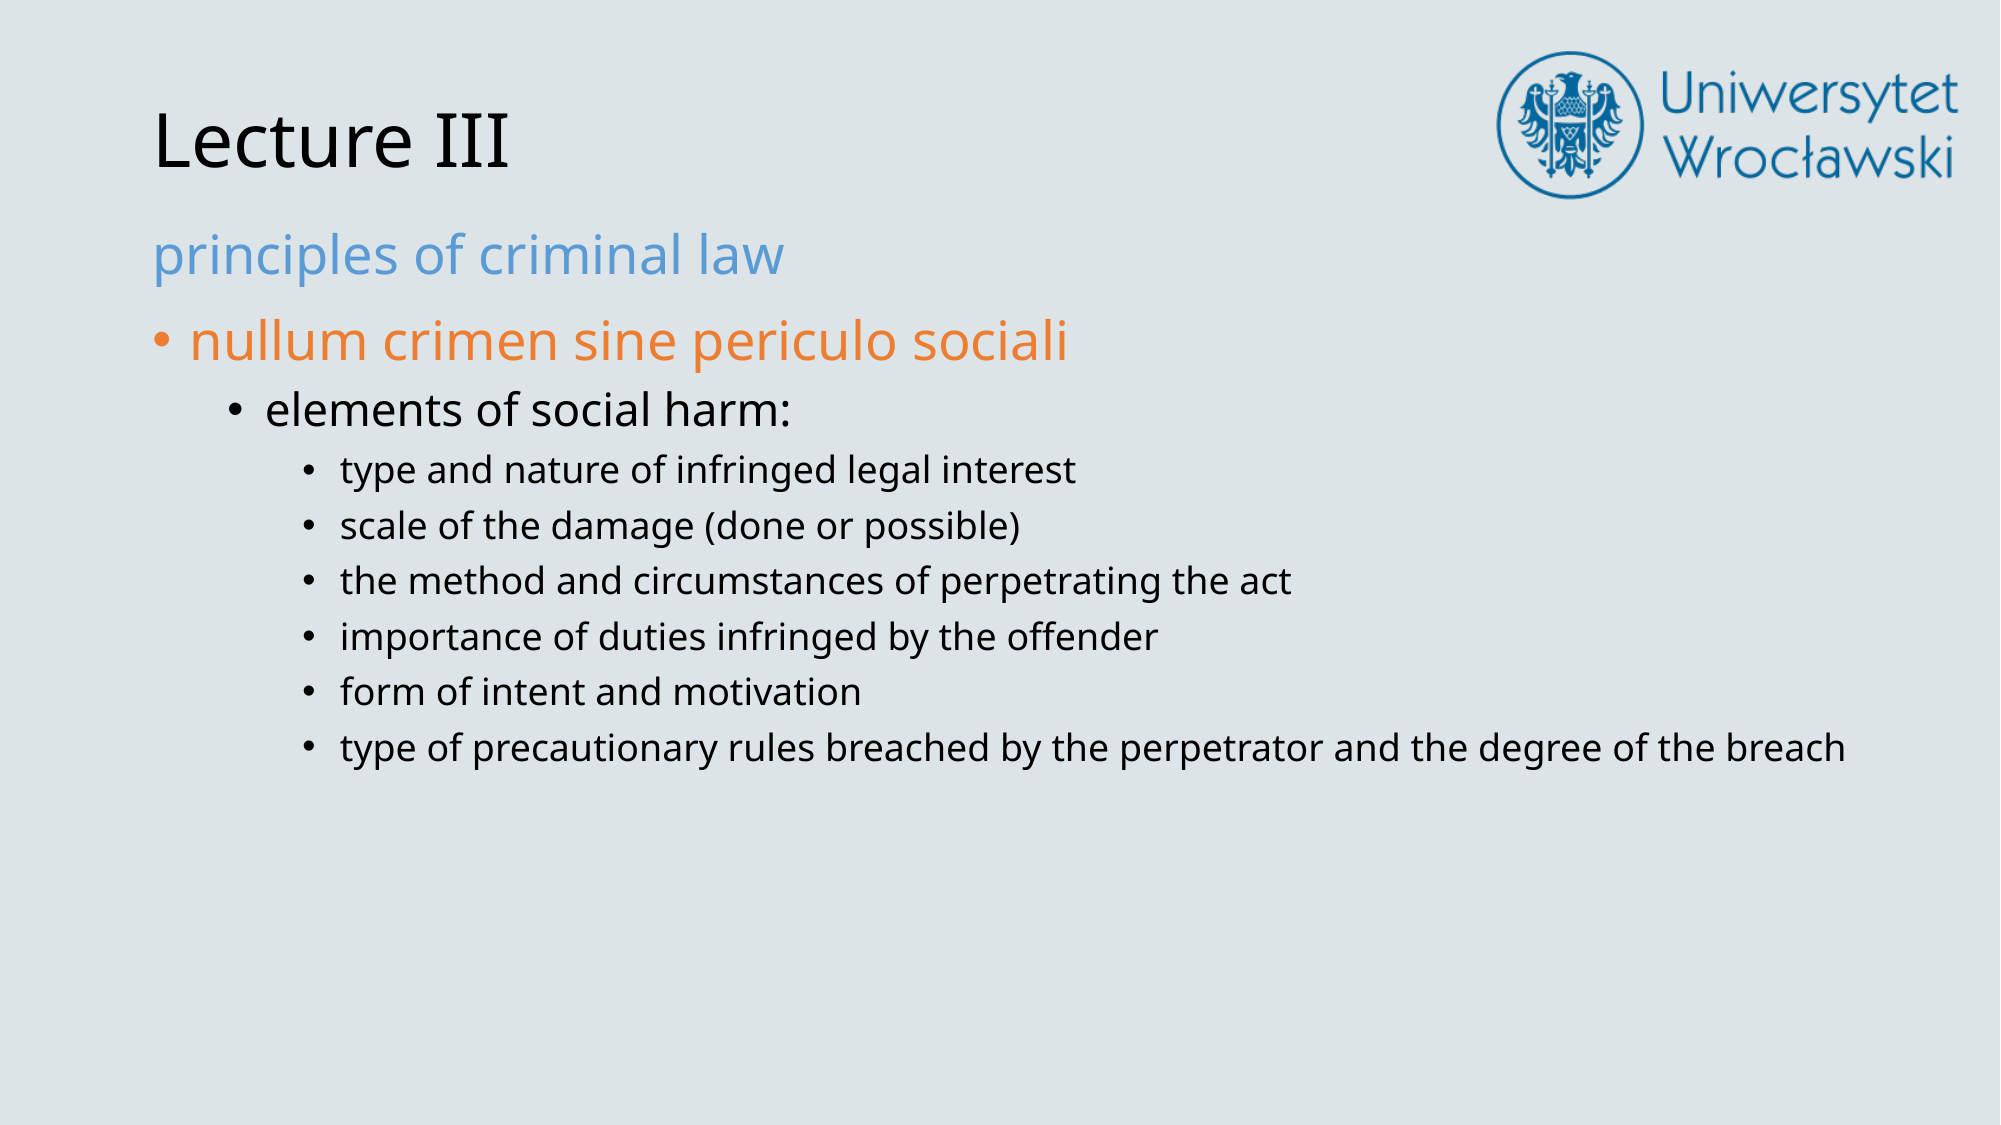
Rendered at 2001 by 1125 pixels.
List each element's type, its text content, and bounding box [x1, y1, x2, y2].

title Lecture III [137, 34, 1455, 212]
picture [1455, 0, 2000, 252]
list principles of criminal law nullum crimen sine periculo sociali elements of social harm: type and nature of infringed legal interest scale of the damage (done or possible) the method and circumstances of perpetrating the act importance of duties infringed by the offender form of intent and motivation type of precautionary rules breached by the perpetrator and the degree of the breach [137, 212, 1939, 1125]
